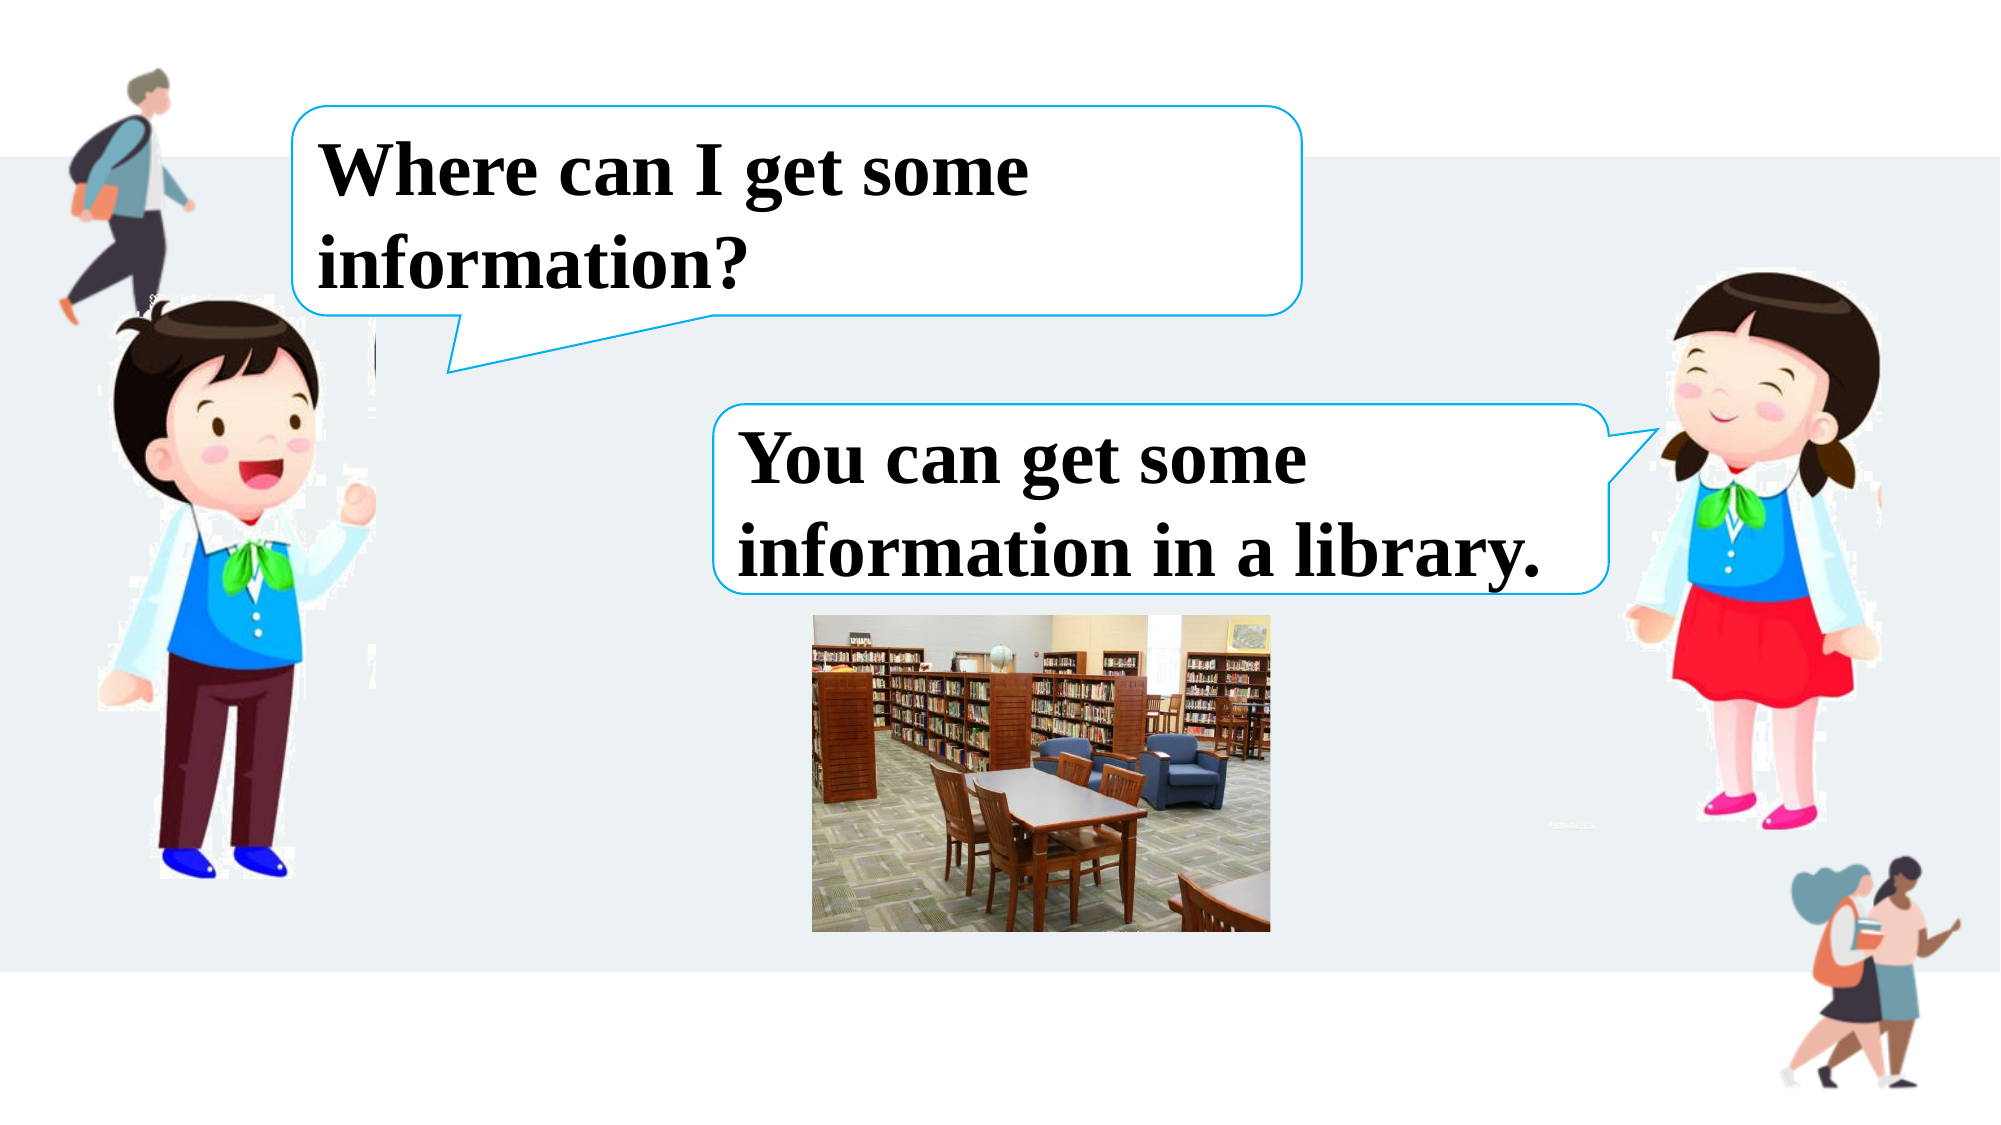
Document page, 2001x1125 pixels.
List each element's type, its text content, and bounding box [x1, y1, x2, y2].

picture [0, 0, 2001, 1125]
text_box Where can I get some information? [291, 105, 1303, 375]
text_box You can get some information in a library. [712, 403, 1546, 595]
